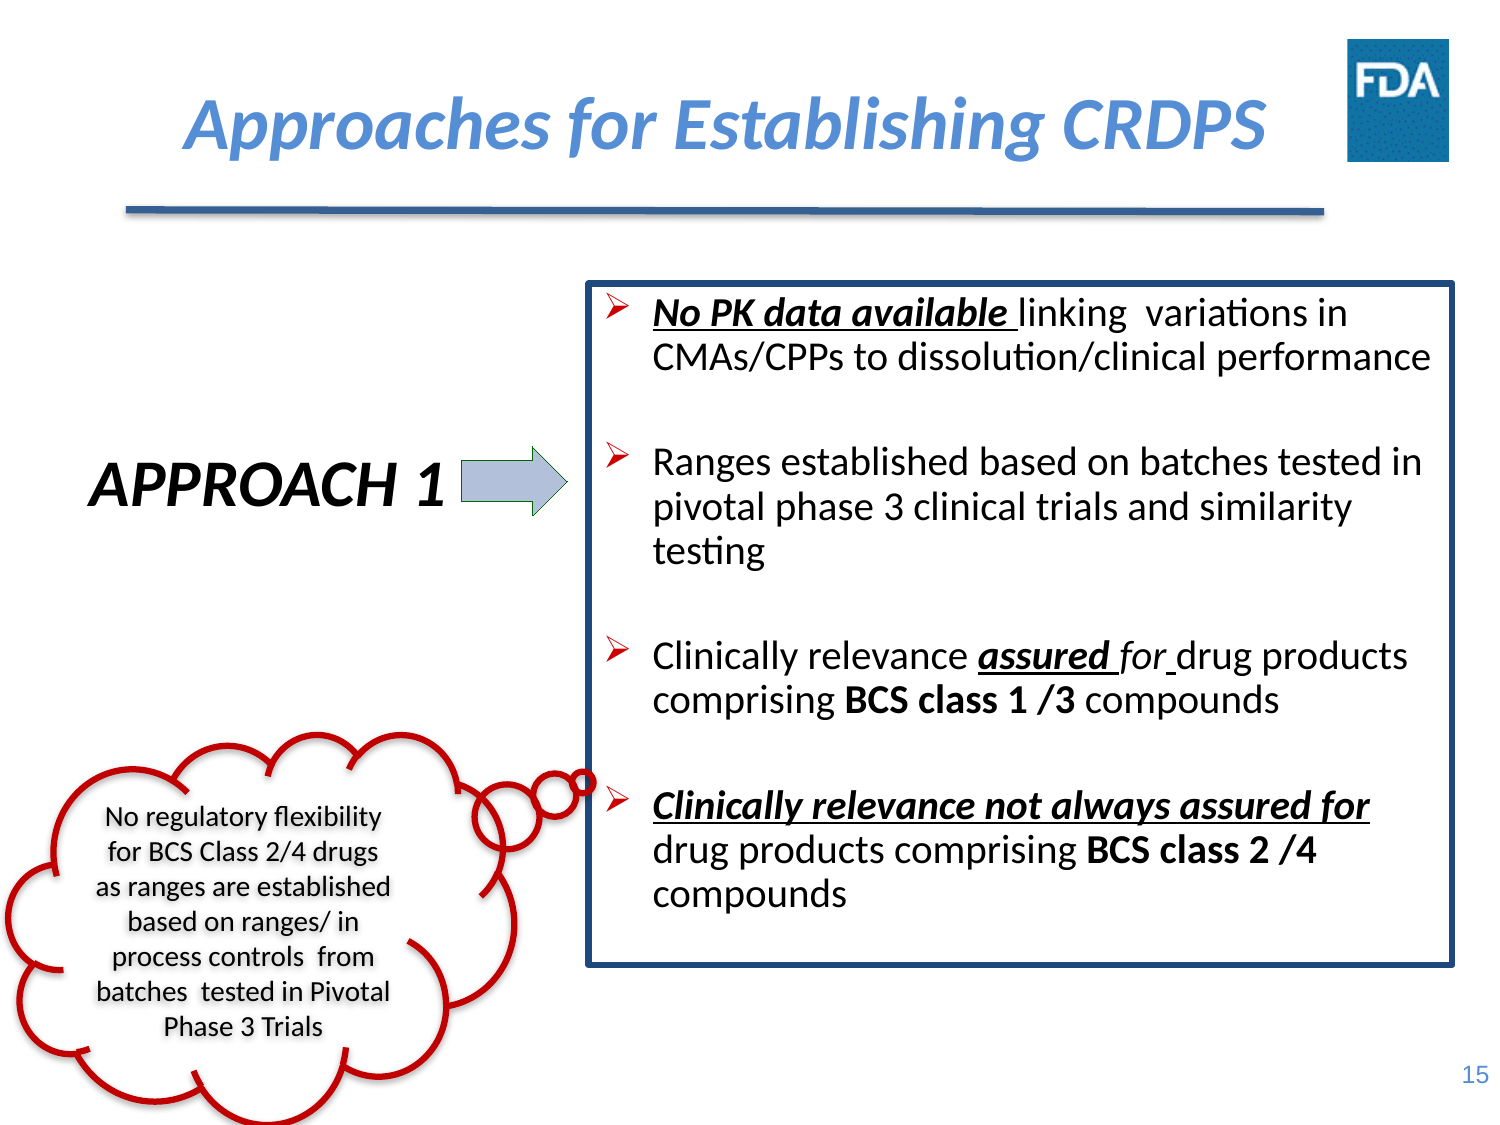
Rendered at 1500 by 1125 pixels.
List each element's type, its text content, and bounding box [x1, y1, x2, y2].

text_box No regulatory flexibility for BCS Class 2/4 drugs as ranges are established based on ranges/ in process controls from batches tested in Pivotal Phase 3 Trials [7, 734, 595, 1125]
text_box [461, 446, 568, 516]
picture [1402, 39, 1449, 162]
text_box No PK data available linking variations in CMAs/CPPs to dissolution/clinical performance Ranges established based on batches tested in pivotal phase 3 clinical trials and similarity testing Clinically relevance assured for drug products comprising BCS class 1 /3 compounds Clinically relevance not always assured for drug products comprising BCS class 2 /4 compounds [588, 283, 1453, 965]
text_box APPROACH 1 [75, 432, 515, 566]
text_box Approaches for Establishing CRDPS [51, 26, 1402, 214]
